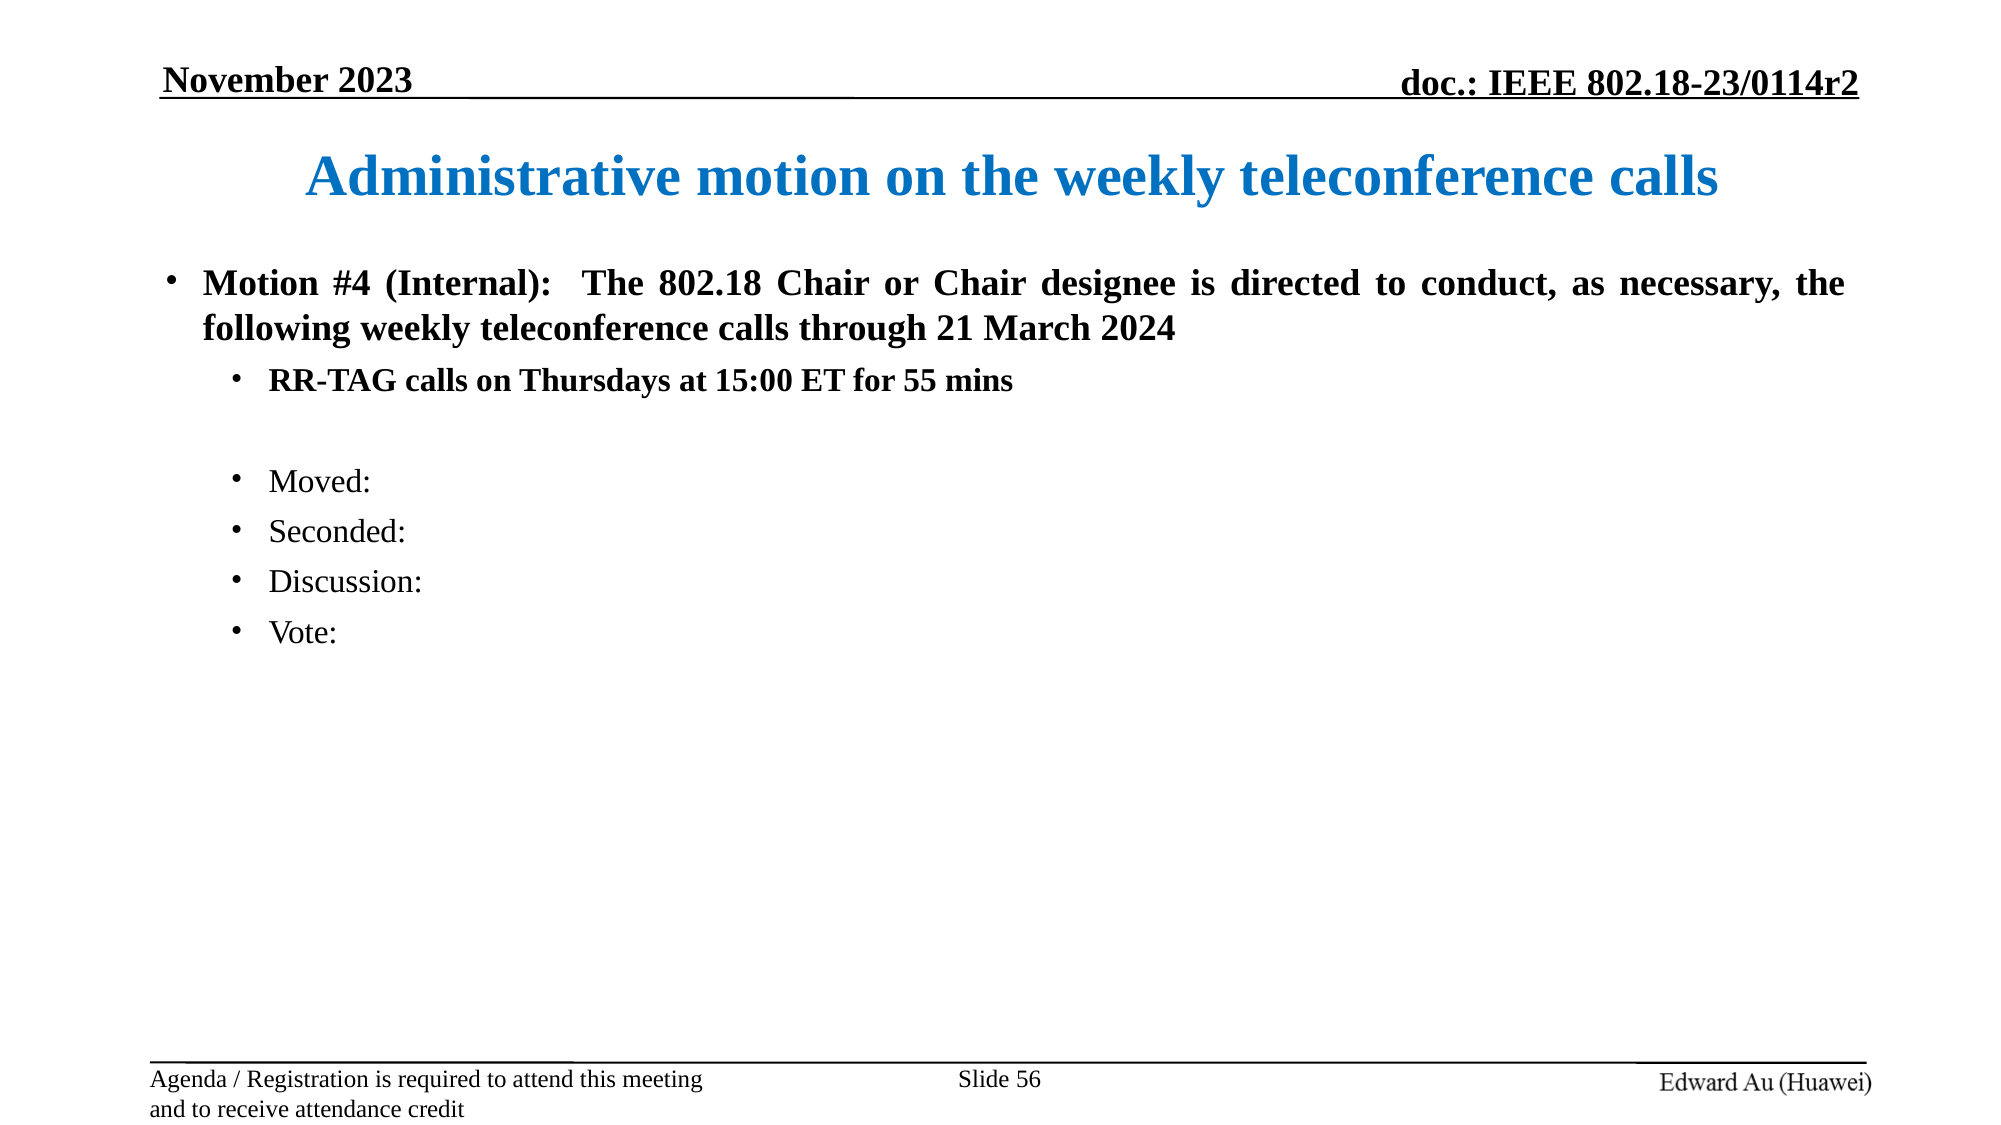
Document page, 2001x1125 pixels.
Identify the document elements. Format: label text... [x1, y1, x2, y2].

list Motion #4 (Internal): The 802.18 Chair or Chair designee is directed to conduct, as necessary, the following weekly teleconference calls through 21 March 2024 RR-TAG calls on Thursdays at 15:00 ET for 55 mins Moved: Seconded: Discussion: Vote: [149, 250, 1882, 926]
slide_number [162, 54, 663, 99]
picture [1174, 1058, 1887, 1113]
title Administrative motion on the weekly teleconference calls [162, 99, 1864, 246]
slide_number Slide 56 [933, 1061, 1067, 1123]
